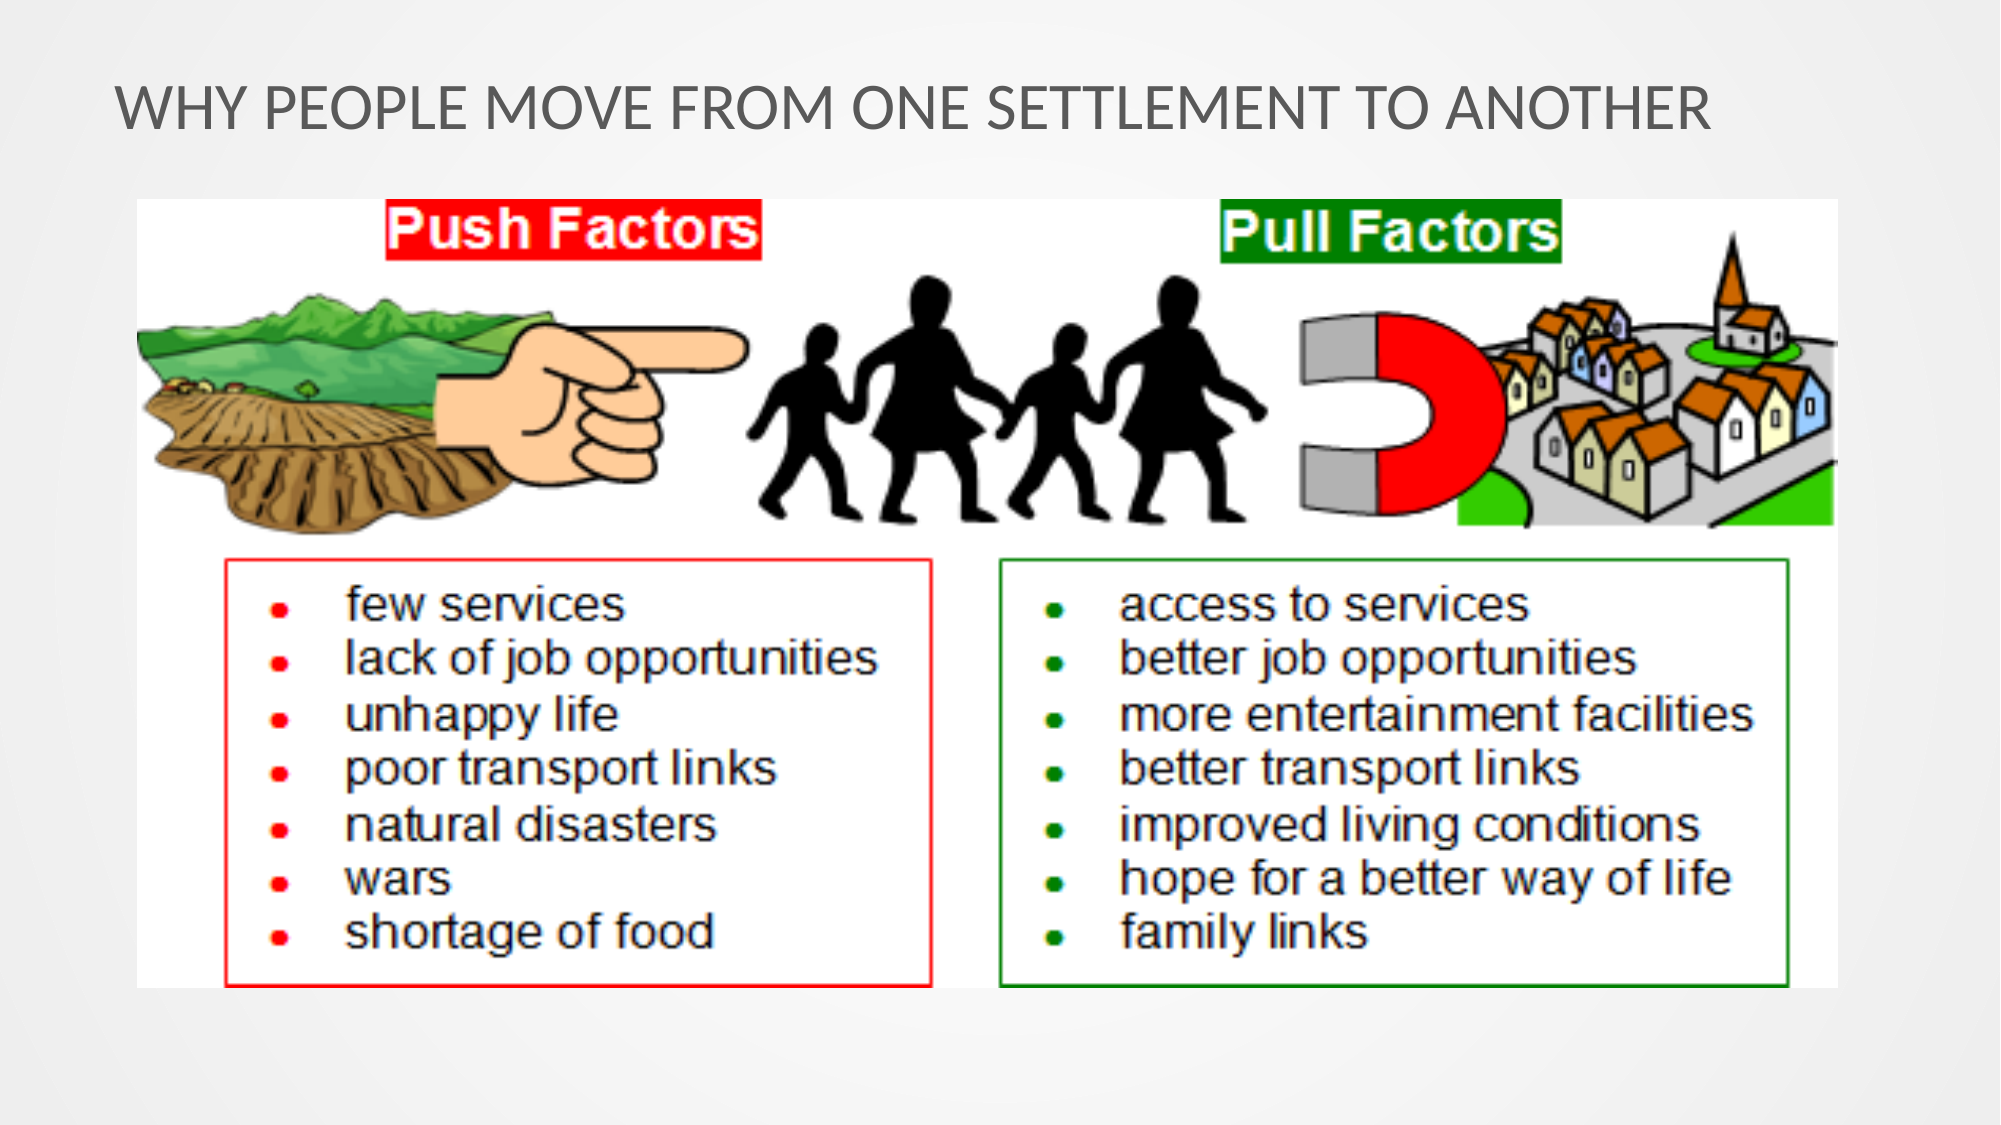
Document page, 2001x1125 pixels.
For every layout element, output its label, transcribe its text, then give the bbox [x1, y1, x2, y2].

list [137, 199, 1838, 988]
title WHY PEOPLE MOVE FROM ONE SETTLEMENT TO ANOTHER [99, 45, 1900, 162]
